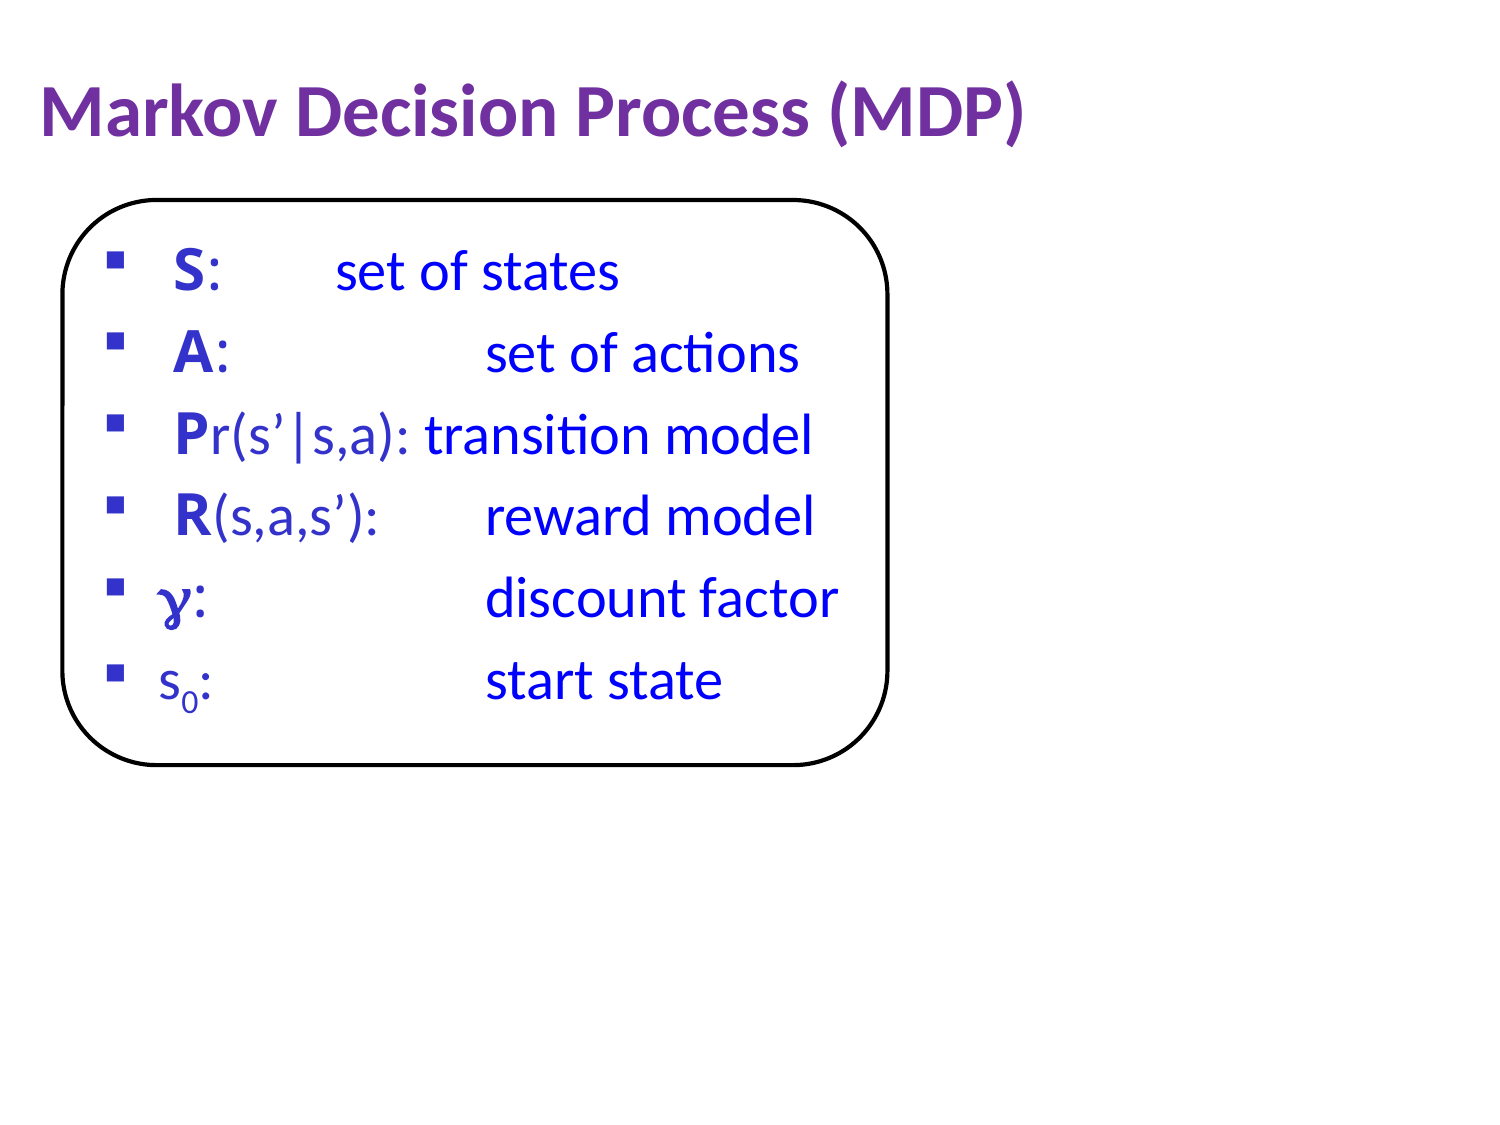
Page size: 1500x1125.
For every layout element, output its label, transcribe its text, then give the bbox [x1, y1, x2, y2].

text_box [62, 199, 888, 766]
title Markov Decision Process (MDP) [24, 50, 1453, 163]
list S: set of states A: set of actions Pr(s’|s,a): transition model R(s,a,s’): reward model : discount factor s0: start state [87, 224, 1038, 938]
